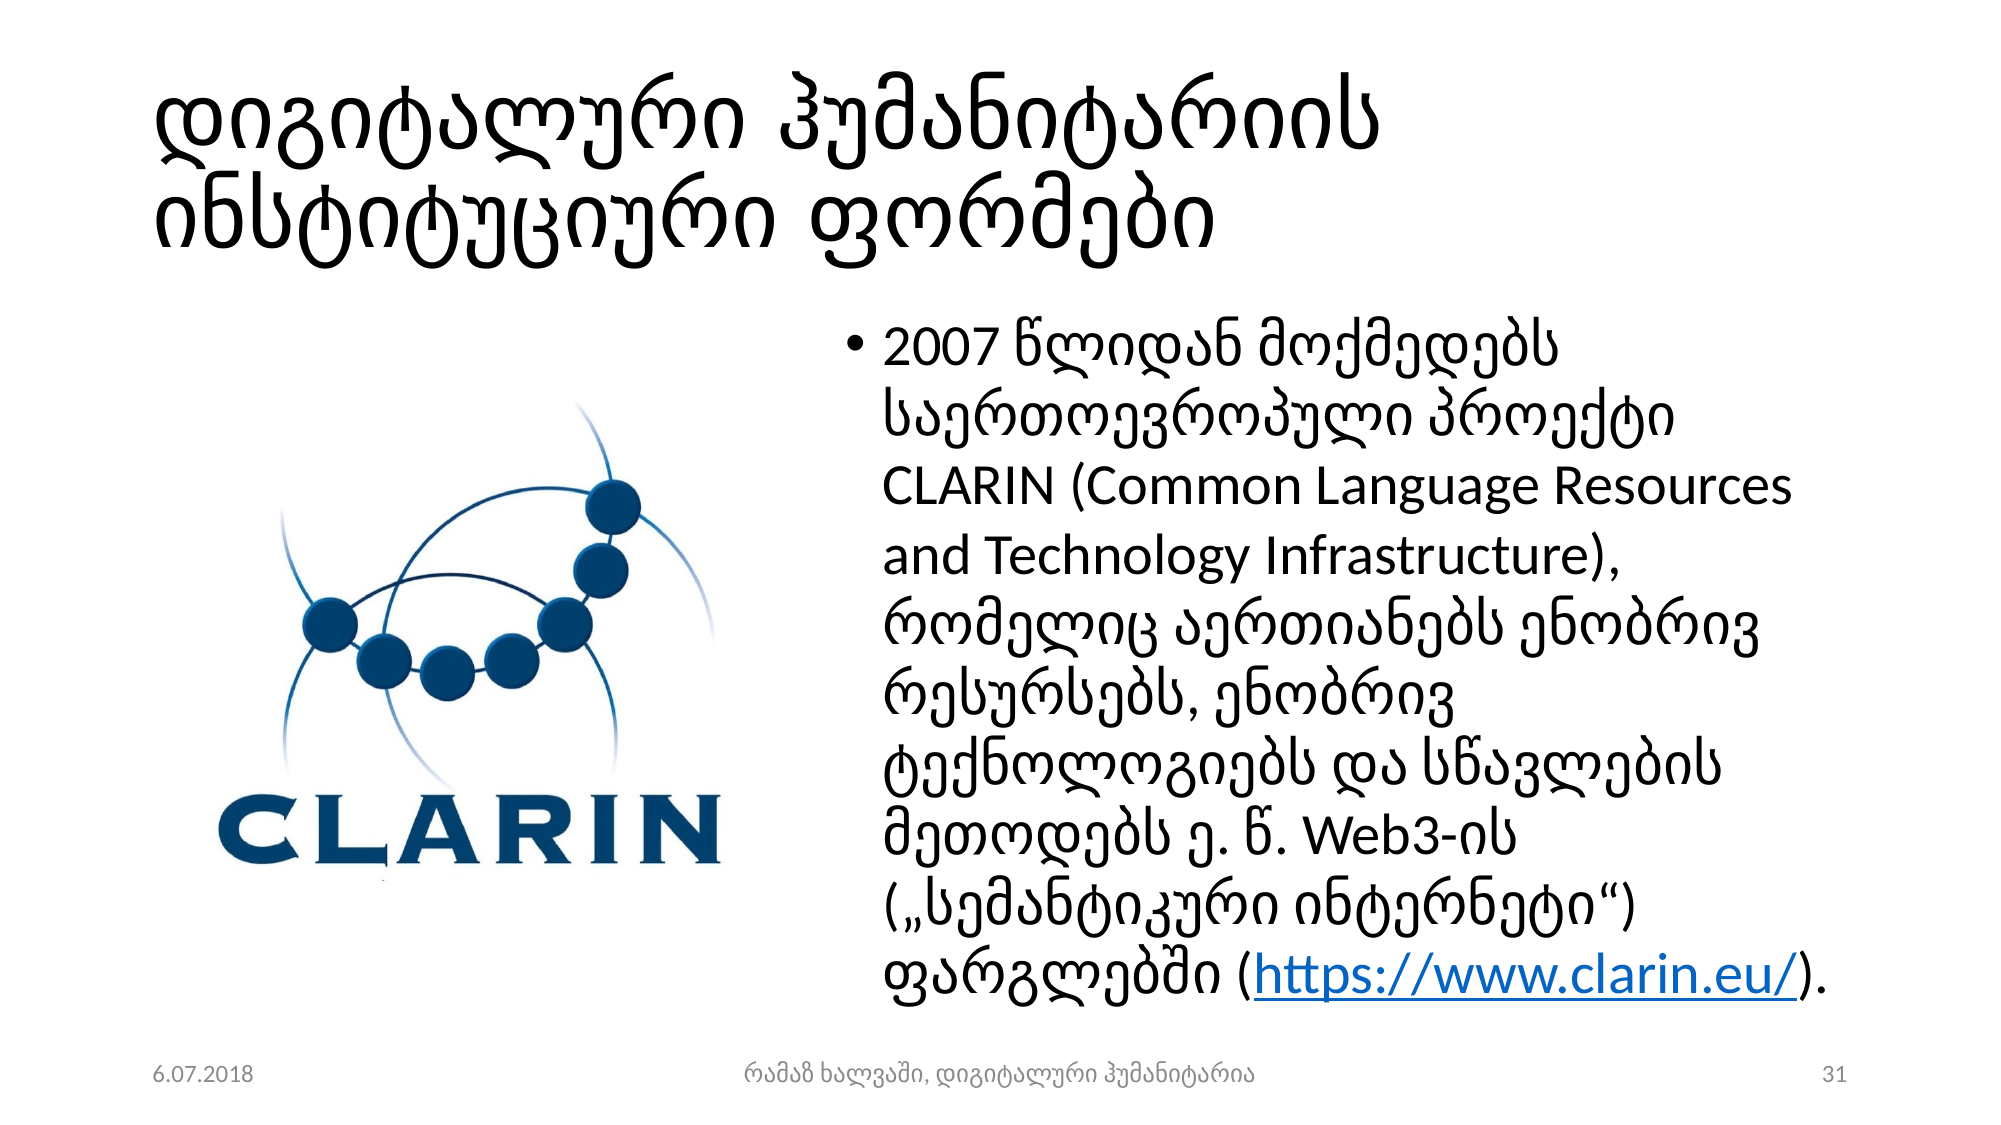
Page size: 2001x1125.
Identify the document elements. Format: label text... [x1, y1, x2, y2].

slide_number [137, 1042, 588, 1103]
title დიგიტალური ჰუმანიტარიის ინსტიტუციური ფორმები [137, 59, 1863, 278]
footer რამაზ ხალვაში, დიგიტალური ჰუმანიტარია [662, 1042, 1338, 1103]
slide_number 31 [1412, 1042, 1863, 1103]
picture [105, 389, 836, 881]
list 2007 წლიდან მოქმედებს საერთოევროპული პროექტი CLARIN (Common Language Resources and Technology Infrastructure), რომელიც აერთიანებს ენობრივ რესურსებს, ენობრივ ტექნოლოგიებს და სწავლების მეთოდებს ე. წ. Web3-ის („სემანტიკური ინტერნეტი“) ფარგლებში (https://www.clarin.eu/). [830, 299, 1863, 1014]
